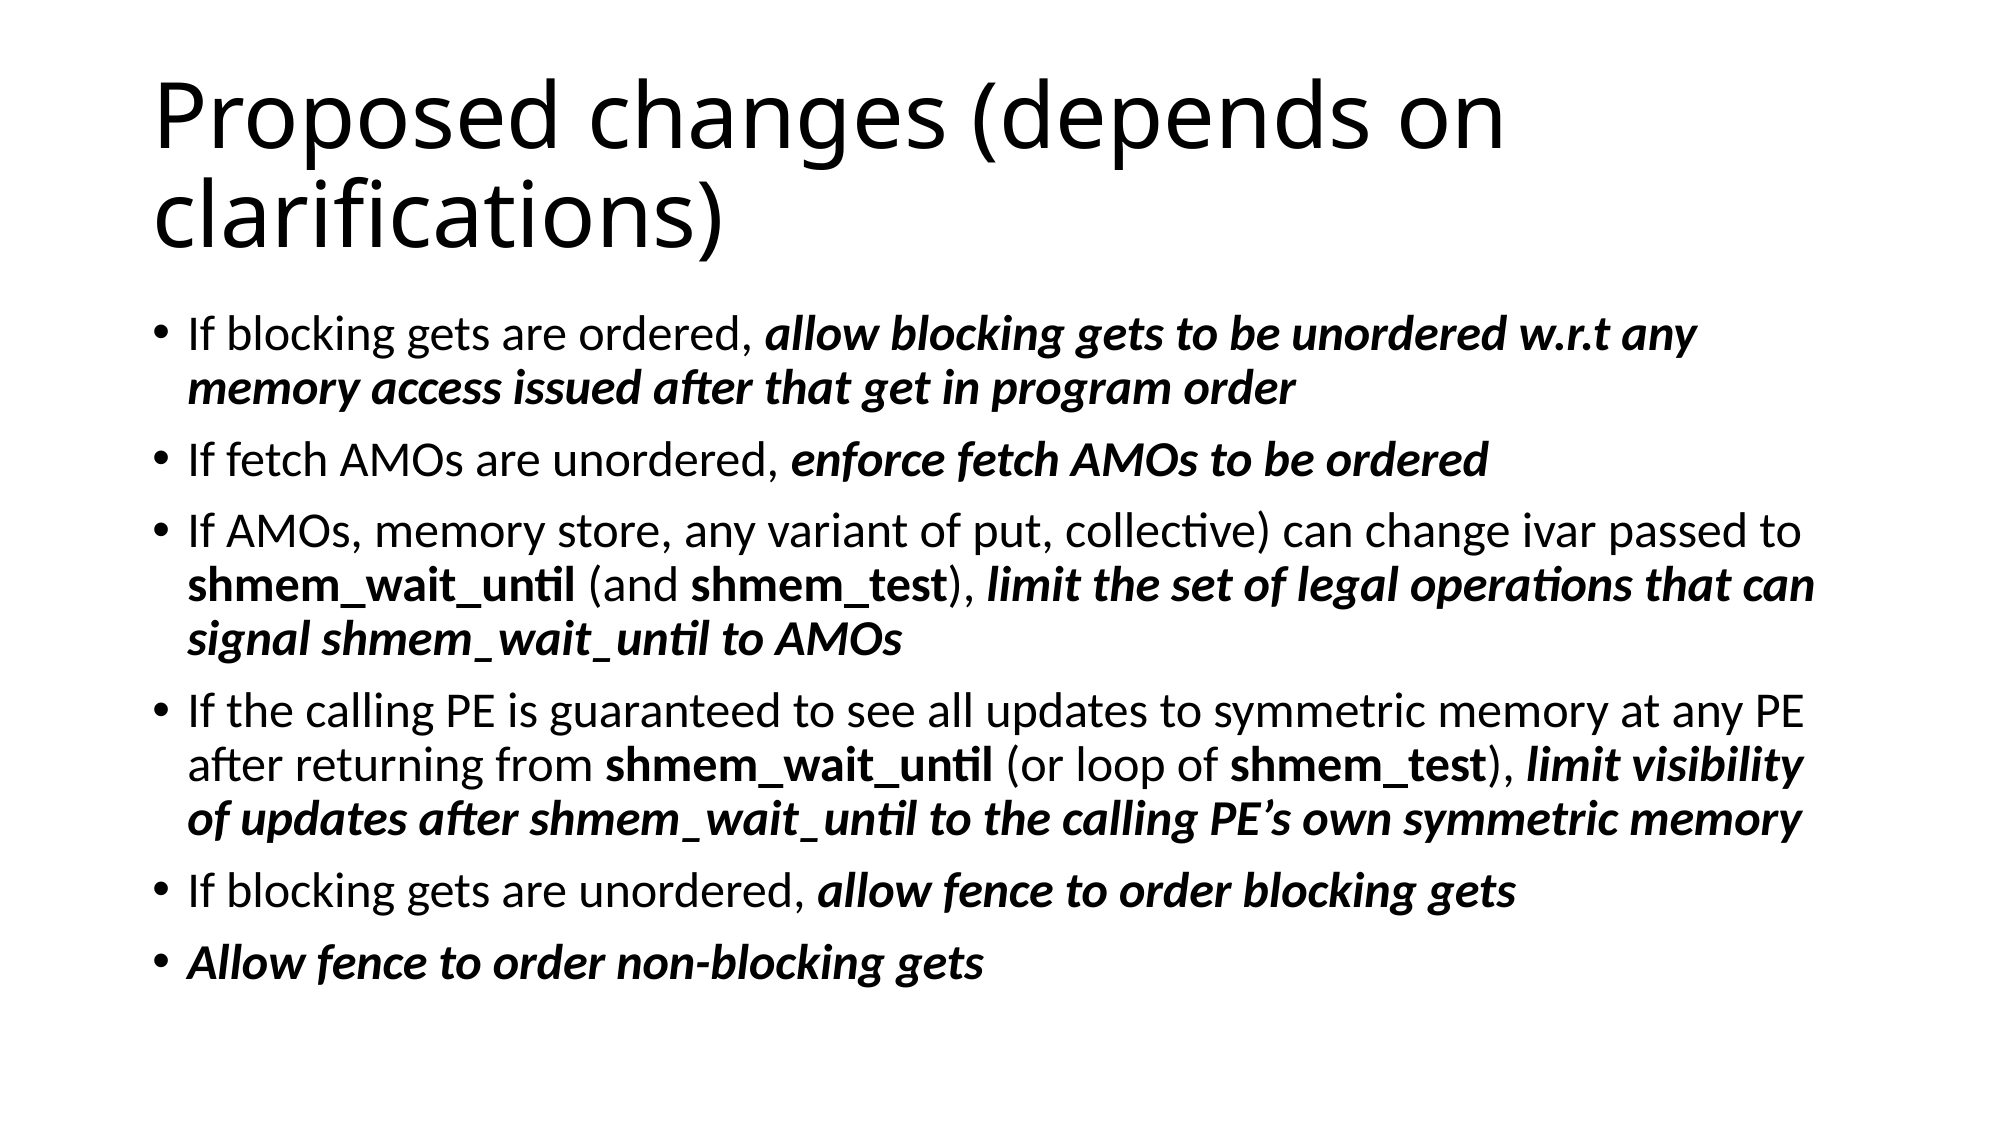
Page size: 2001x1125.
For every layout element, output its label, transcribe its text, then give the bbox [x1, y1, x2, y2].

title Proposed changes (depends on clarifications) [137, 59, 1863, 278]
list If blocking gets are ordered, allow blocking gets to be unordered w.r.t any memory access issued after that get in program order If fetch AMOs are unordered, enforce fetch AMOs to be ordered If AMOs, memory store, any variant of put, collective) can change ivar passed to shmem_wait_until (and shmem_test), limit the set of legal operations that can signal shmem_wait_until to AMOs If the calling PE is guaranteed to see all updates to symmetric memory at any PE after returning from shmem_wait_until (or loop of shmem_test), limit visibility of updates after shmem_wait_until to the calling PE’s own symmetric memory If blocking gets are unordered, allow fence to order blocking gets Allow fence to order non-blocking gets [137, 299, 1863, 1014]
